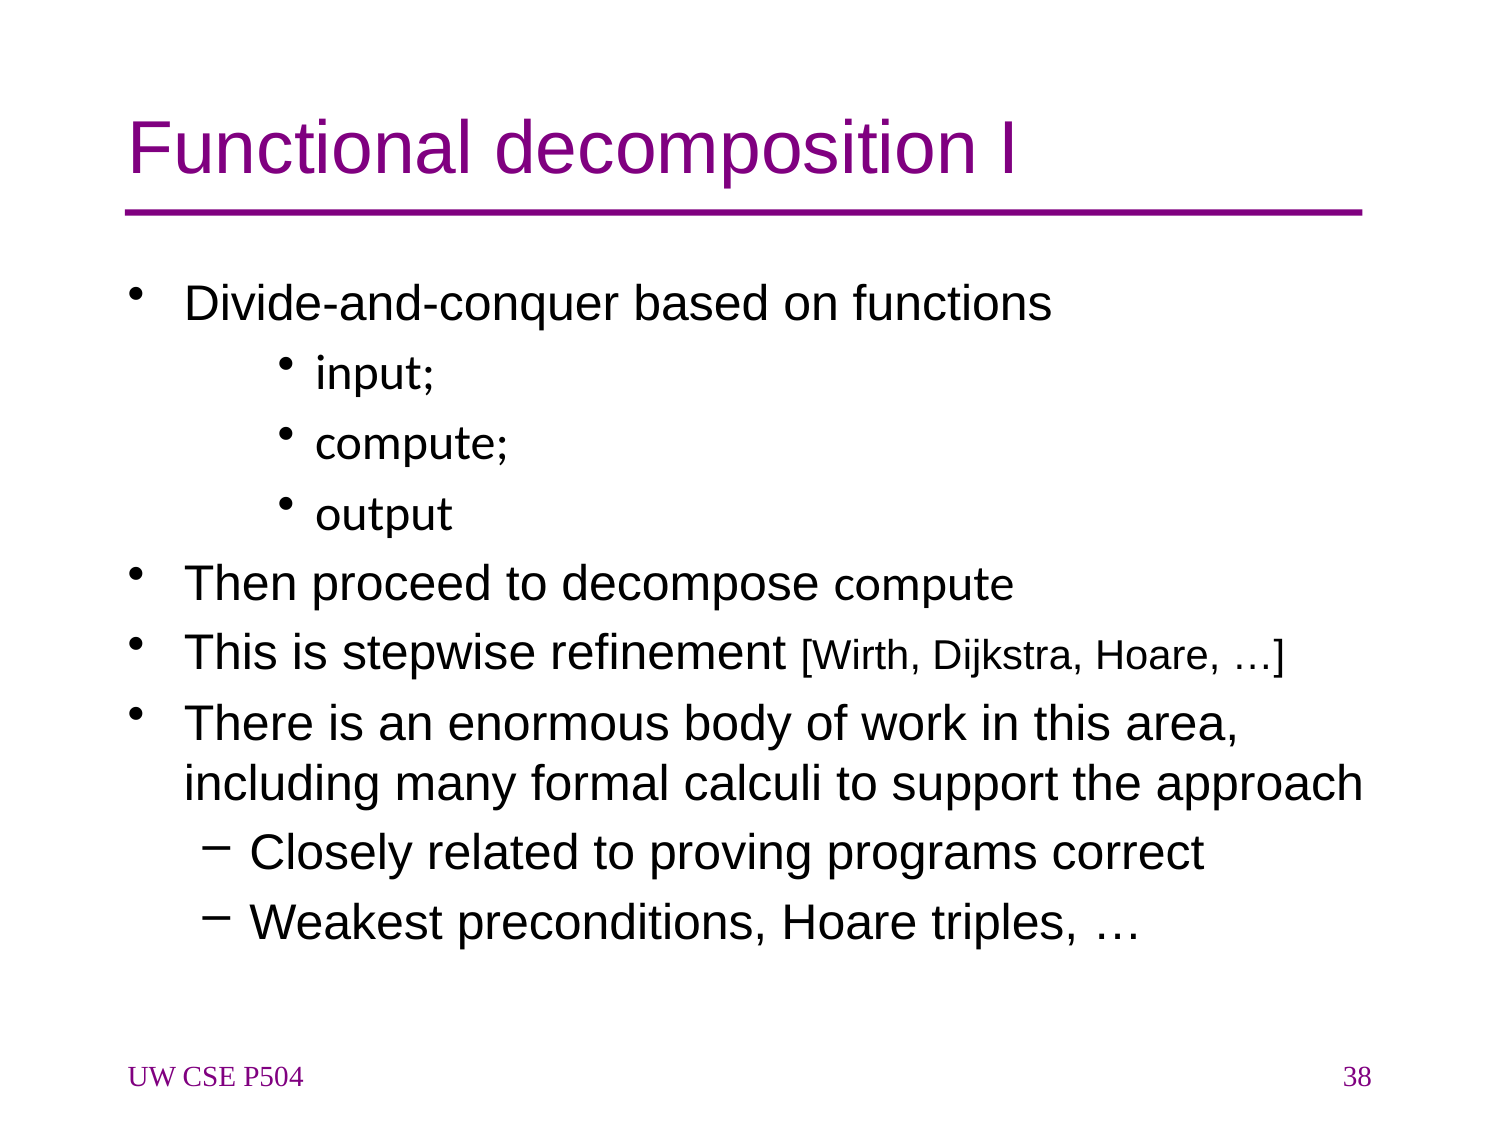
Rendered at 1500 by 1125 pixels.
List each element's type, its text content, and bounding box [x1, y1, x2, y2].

slide_number 38 [1074, 1049, 1388, 1125]
title Functional decomposition I [112, 49, 1388, 238]
slide_number UW CSE P504 [112, 1049, 426, 1125]
list Divide-and-conquer based on functions input; compute; output Then proceed to decompose compute This is stepwise refinement [Wirth, Dijkstra, Hoare, …] There is an enormous body of work in this area, including many formal calculi to support the approach Closely related to proving programs correct Weakest preconditions, Hoare triples, … [112, 262, 1388, 1001]
